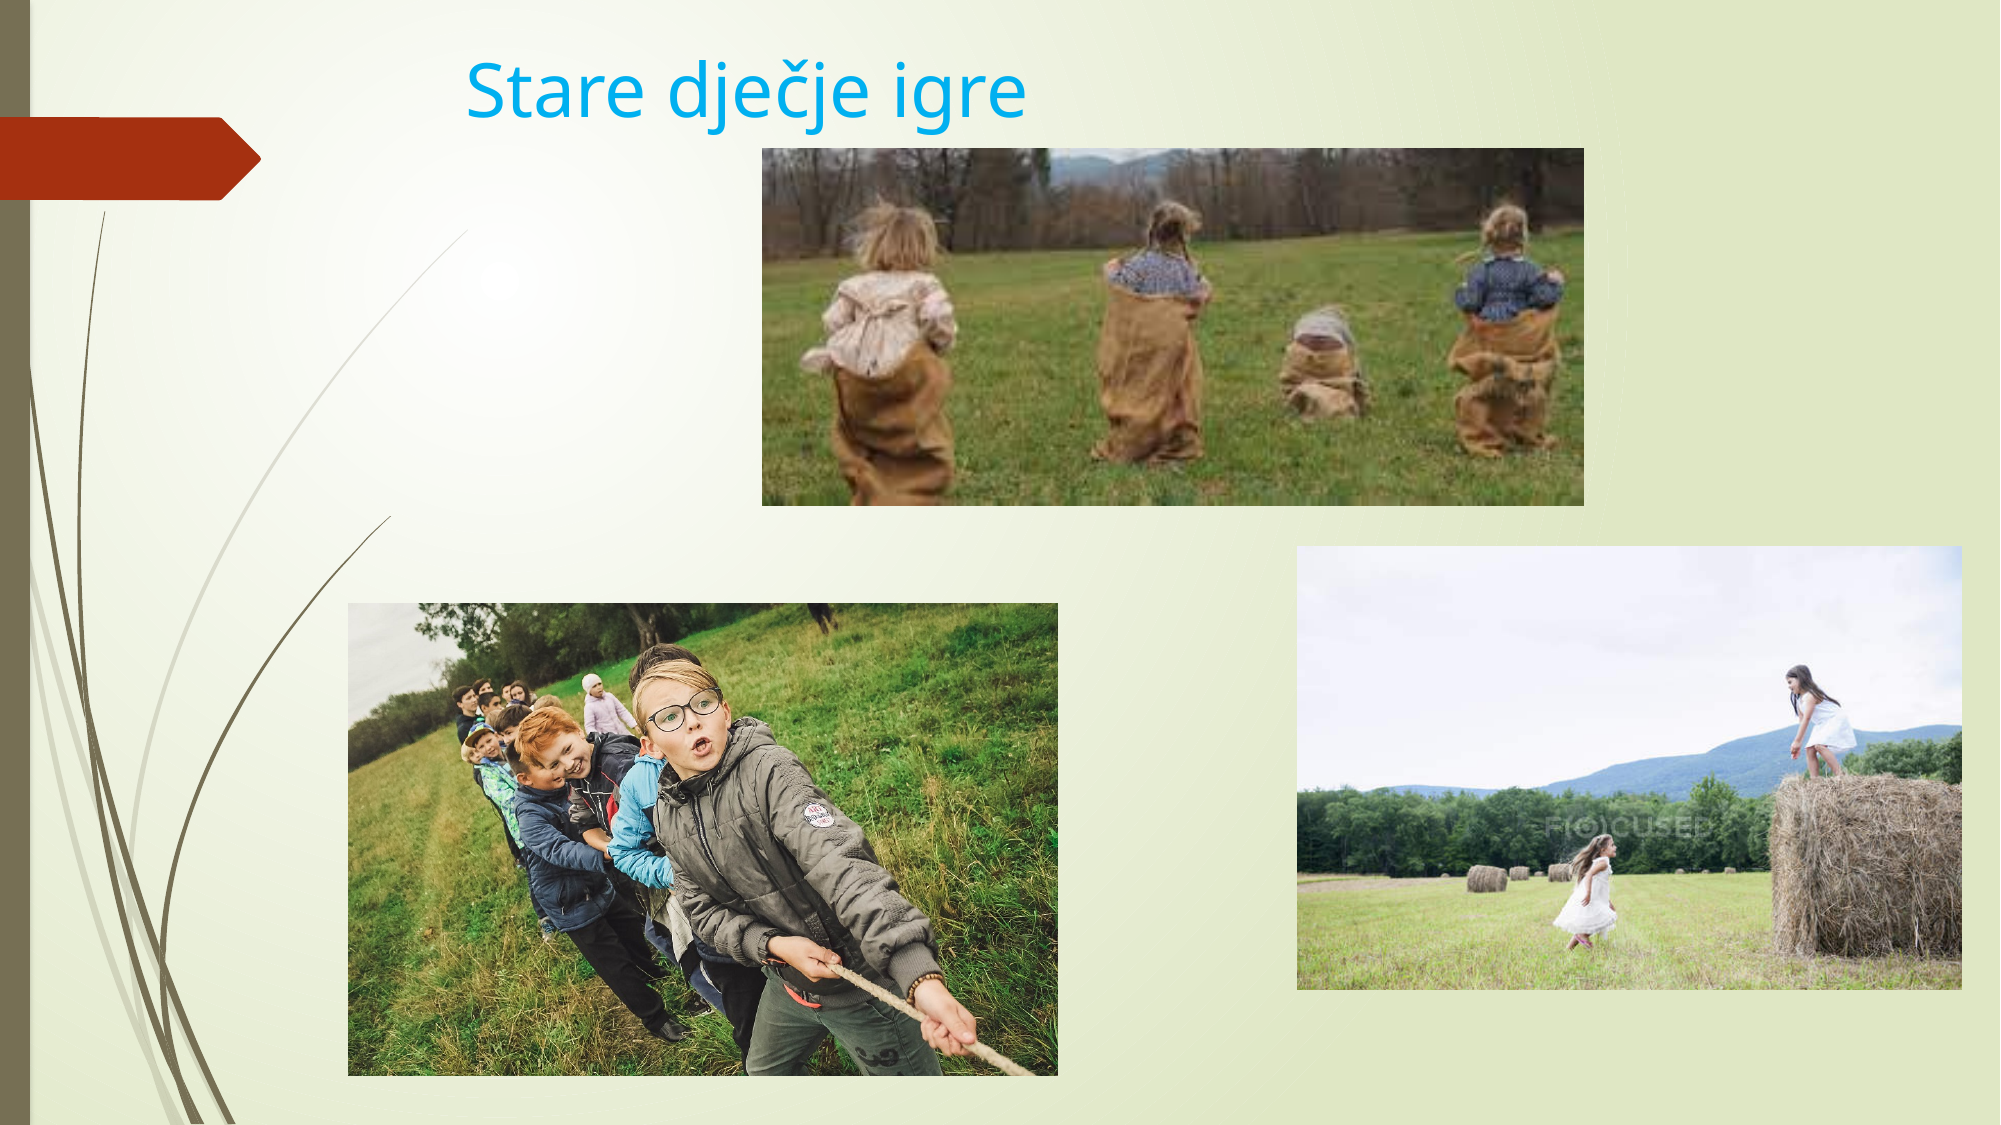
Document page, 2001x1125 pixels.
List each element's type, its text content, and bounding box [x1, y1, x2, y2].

picture [1296, 546, 1963, 990]
picture [761, 148, 1584, 506]
title Stare dječje igre [450, 34, 1896, 168]
picture [348, 603, 1058, 1077]
